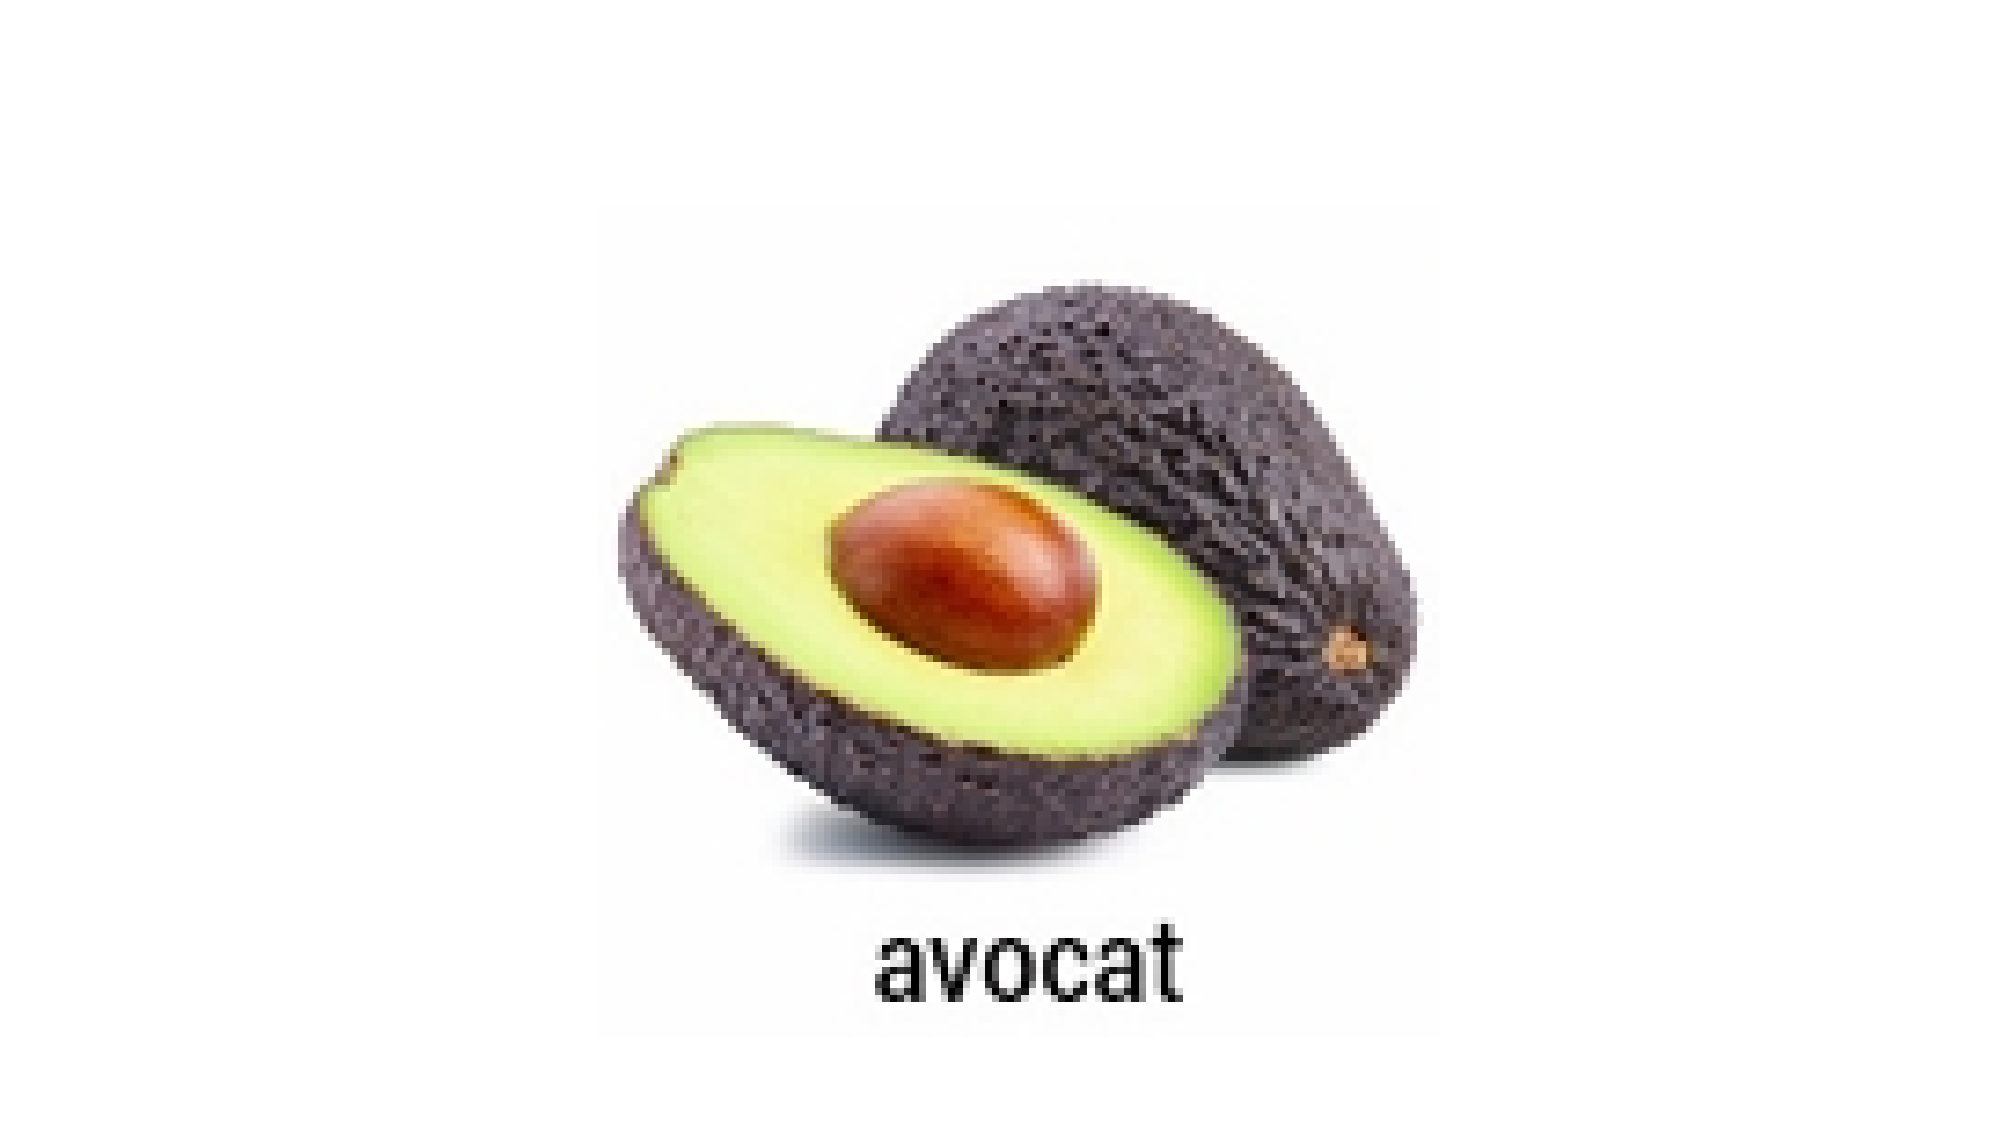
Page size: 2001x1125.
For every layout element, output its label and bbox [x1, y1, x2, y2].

list [597, 205, 1441, 1039]
